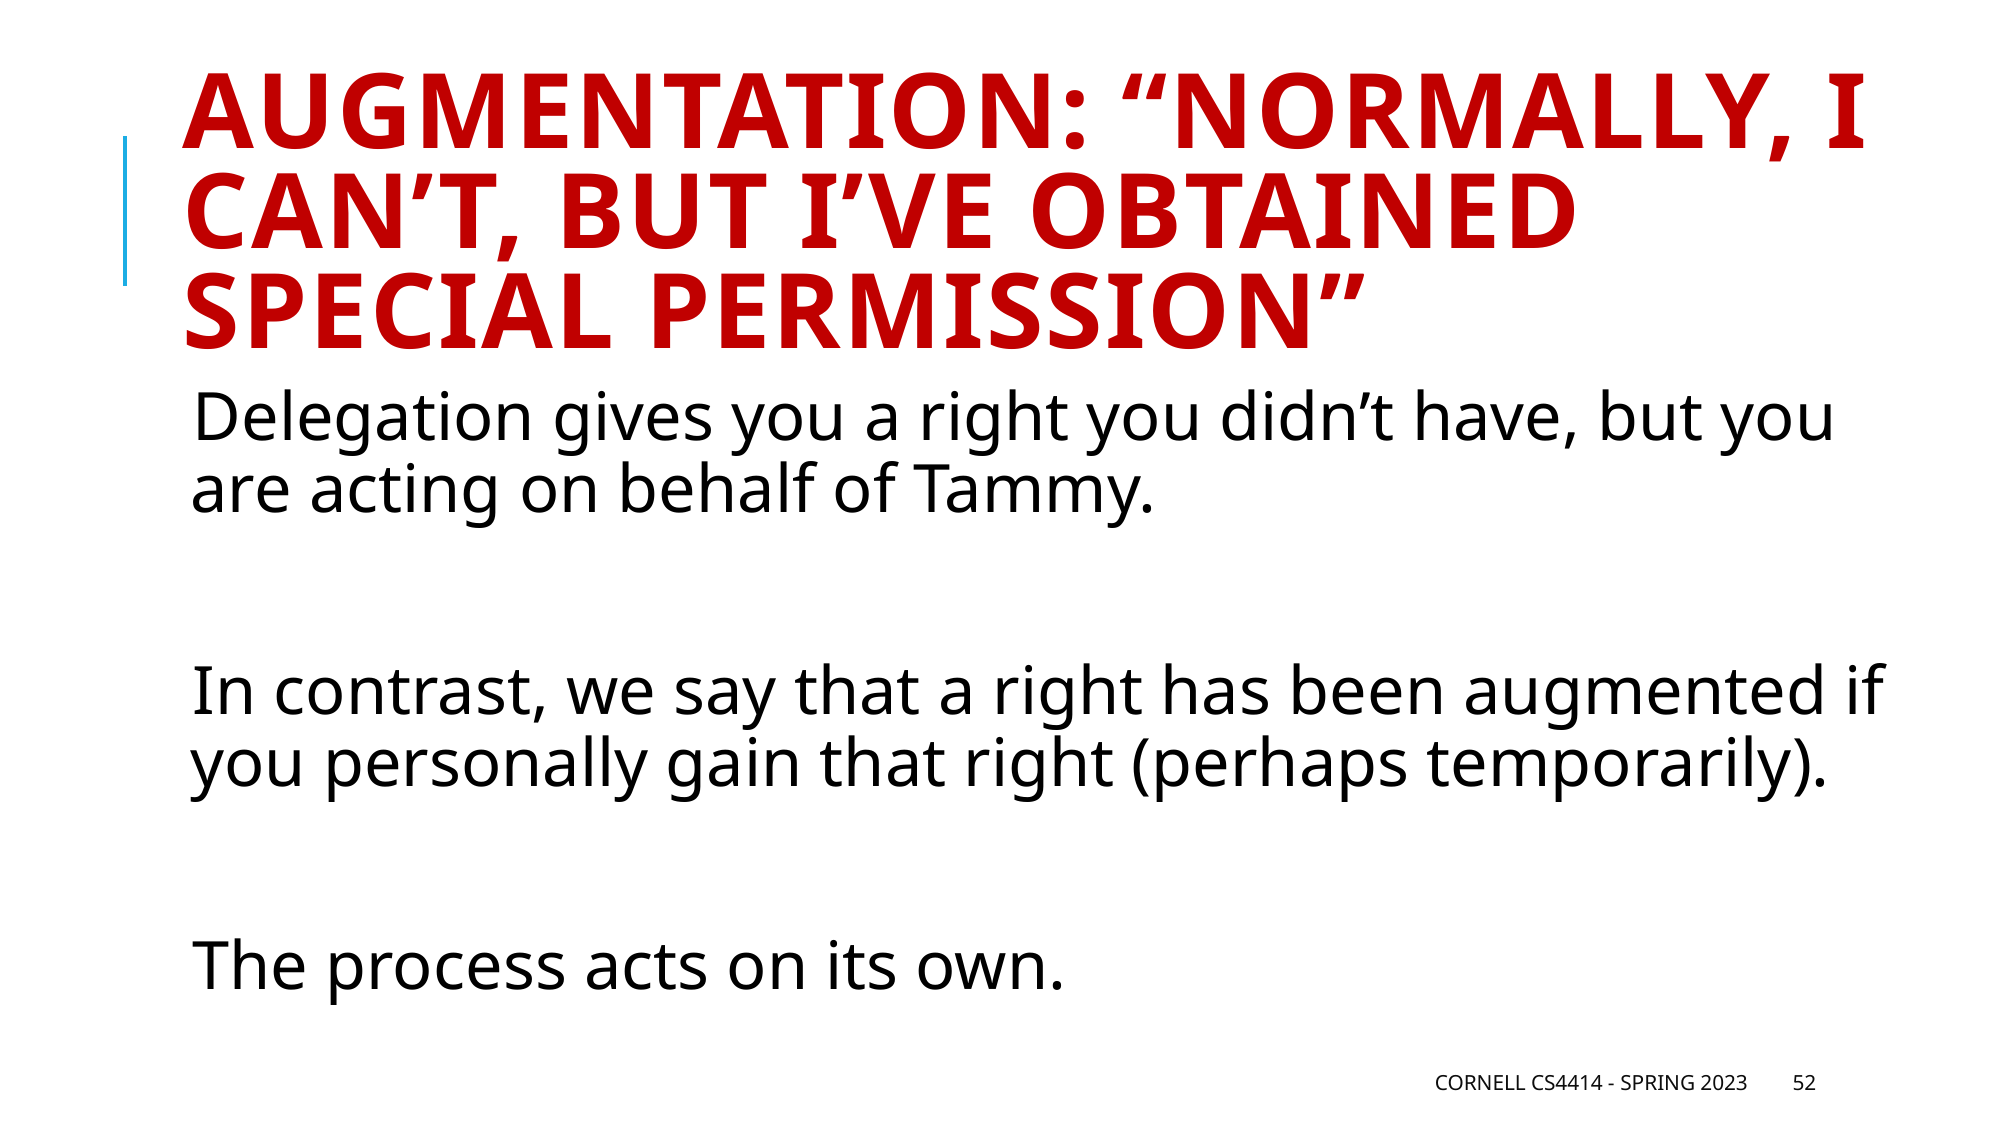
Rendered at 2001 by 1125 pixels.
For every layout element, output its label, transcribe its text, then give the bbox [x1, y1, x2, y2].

slide_number 52 [1777, 1061, 1938, 1107]
title Augmentation: “Normally, I can’t, but I’ve obtained special permission” [168, 96, 1914, 342]
list Delegation gives you a right you didn’t have, but you are acting on behalf of Tammy. In contrast, we say that a right has been augmented if you personally gain that right (perhaps temporarily). The process acts on its own. [168, 375, 1914, 1035]
footer Cornell CS4414 - Spring 2023 [794, 1061, 1763, 1107]
